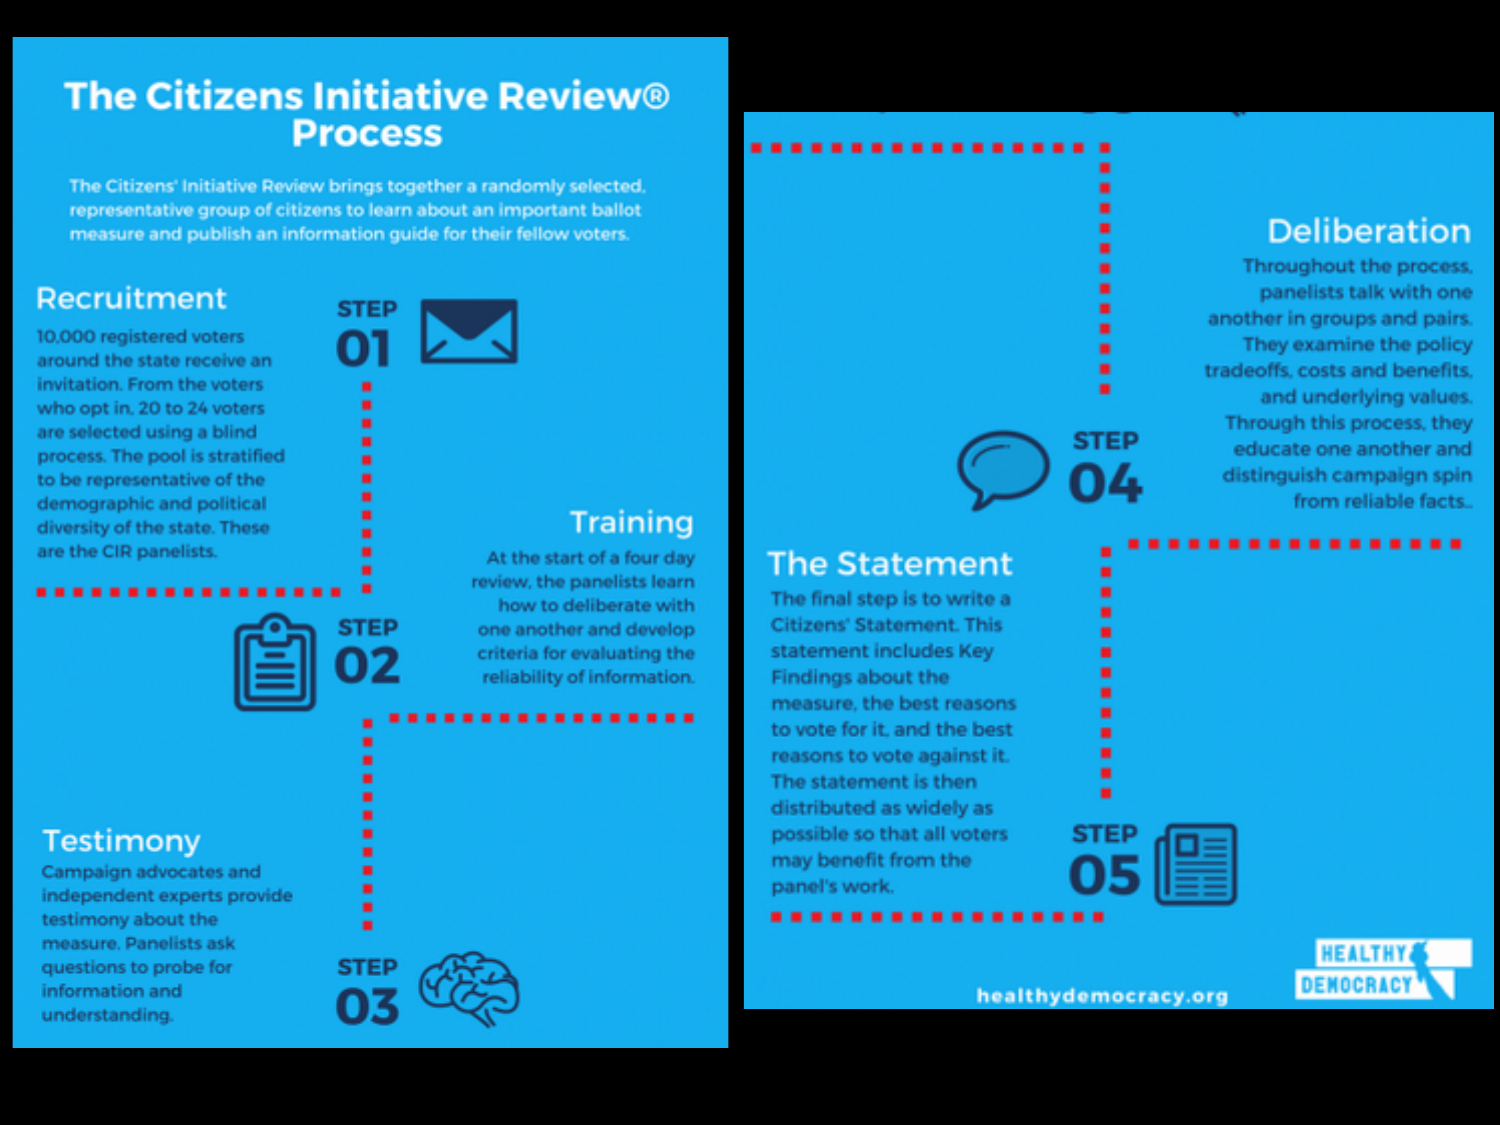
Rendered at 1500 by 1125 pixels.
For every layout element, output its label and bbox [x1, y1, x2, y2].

picture [743, 112, 1495, 1009]
picture [12, 37, 729, 1048]
